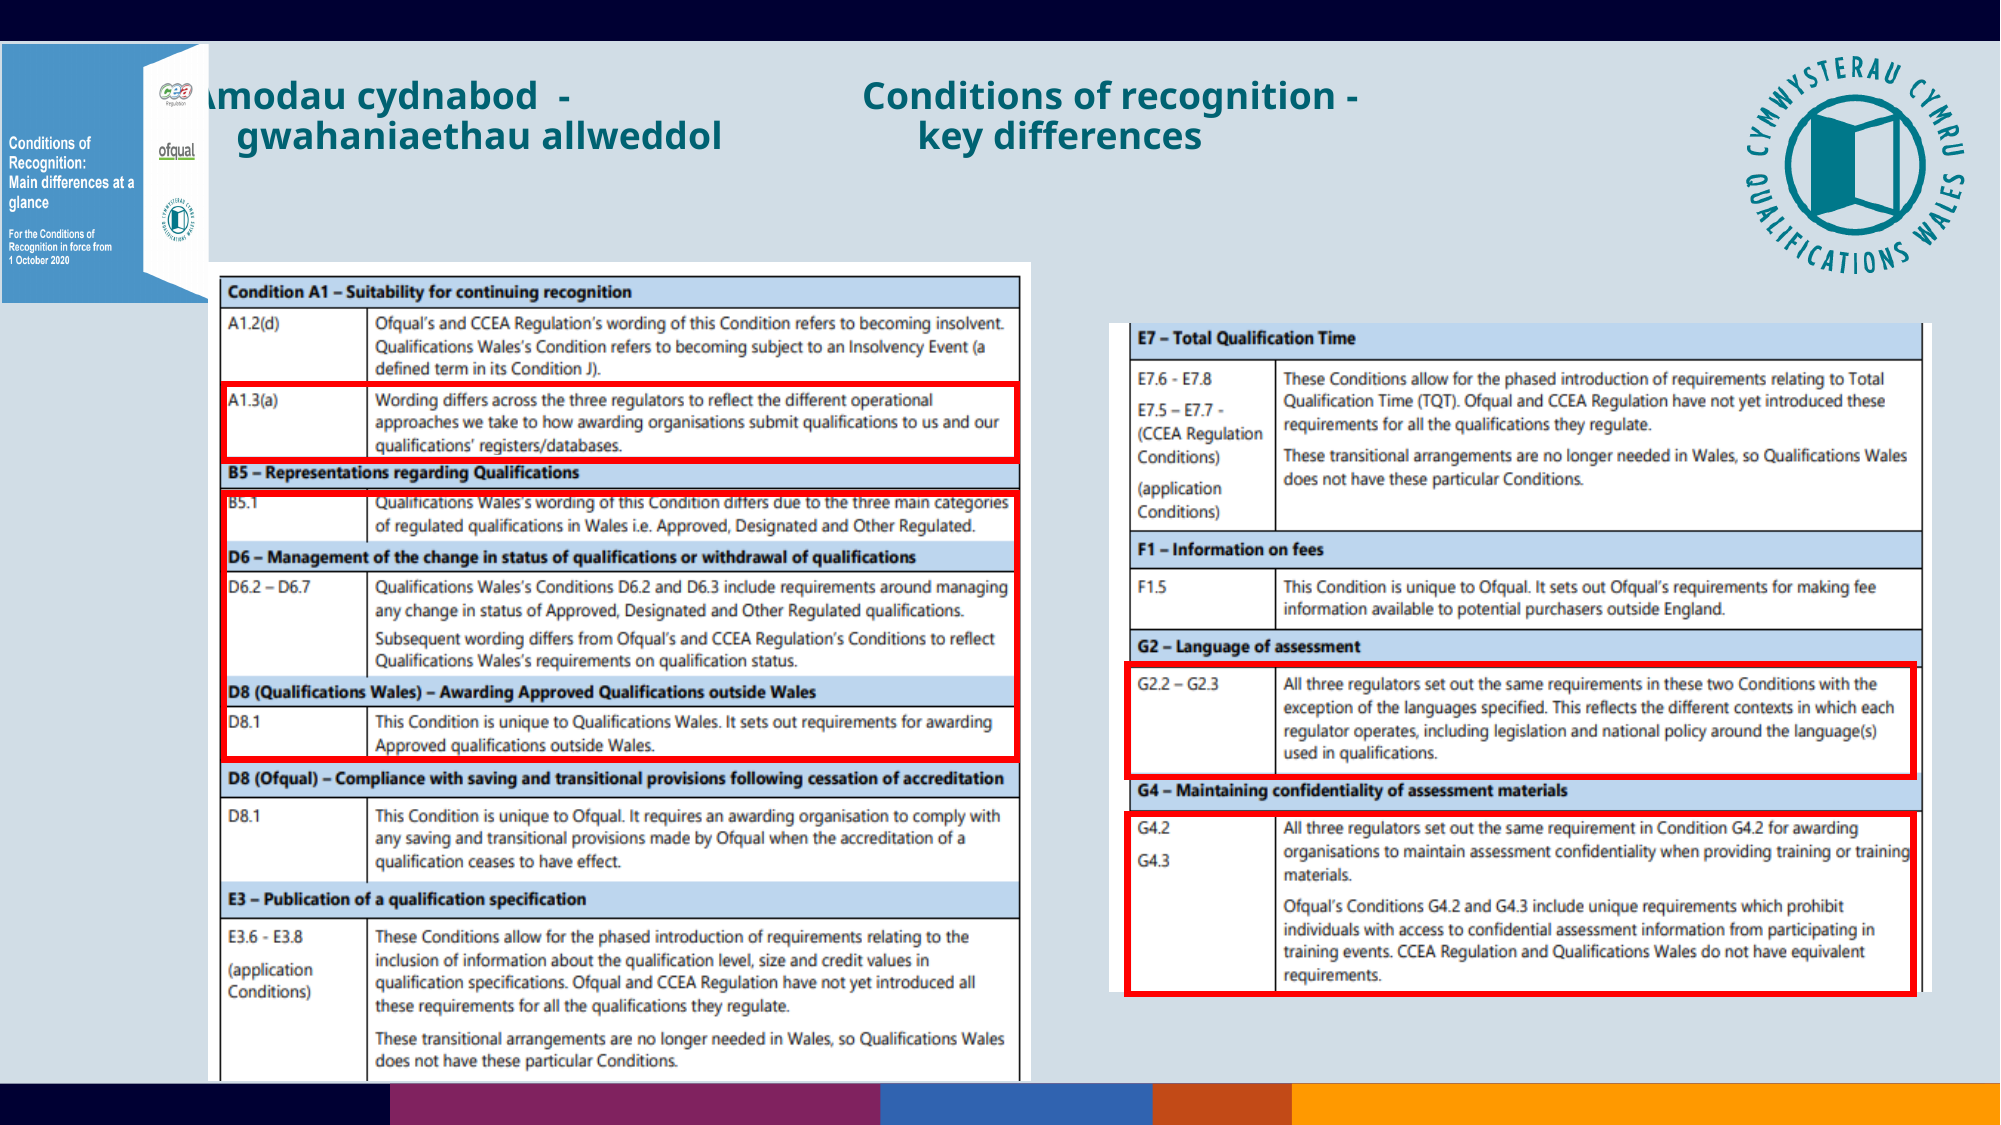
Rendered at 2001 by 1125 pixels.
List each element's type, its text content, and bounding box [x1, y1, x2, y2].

picture [2, 44, 209, 303]
picture [1731, 36, 1983, 296]
text_box [0, 0, 2000, 42]
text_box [1109, 323, 1932, 995]
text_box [208, 262, 1031, 1081]
title Amodau cydnabod - Conditions of recognition - – gwahaniaethau allweddol key differences [209, 68, 1731, 167]
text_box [0, 1083, 2000, 1125]
